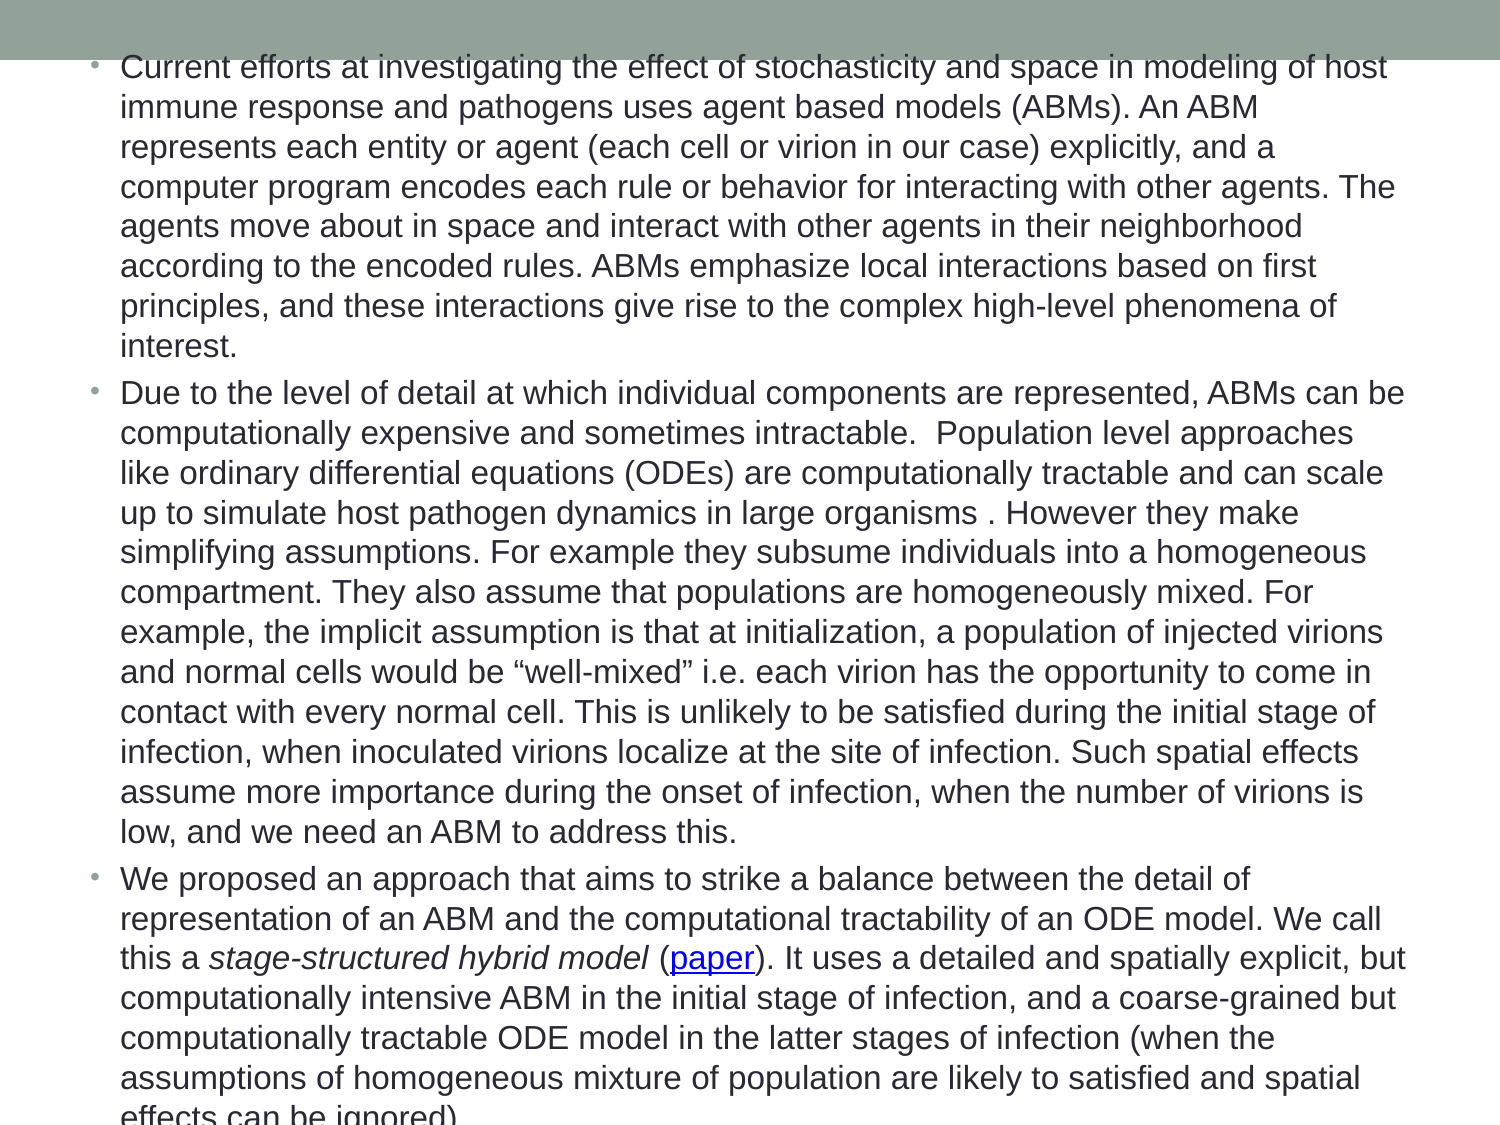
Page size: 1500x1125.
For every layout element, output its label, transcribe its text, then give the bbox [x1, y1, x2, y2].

list Current efforts at investigating the effect of stochasticity and space in modeling of host immune response and pathogens uses agent based models (ABMs). An ABM represents each entity or agent (each cell or virion in our case) explicitly, and a computer program encodes each rule or behavior for interacting with other agents. The agents move about in space and interact with other agents in their neighborhood according to the encoded rules. ABMs emphasize local interactions based on first principles, and these interactions give rise to the complex high-level phenomena of interest. Due to the level of detail at which individual components are represented, ABMs can be computationally expensive and sometimes intractable. Population level approaches like ordinary differential equations (ODEs) are computationally tractable and can scale up to simulate host pathogen dynamics in large organisms . However they make simplifying assumptions. For example they subsume individuals into a homogeneous compartment. They also assume that populations are homogeneously mixed. For example, the implicit assumption is that at initialization, a population of injected virions and normal cells would be “well-mixed” i.e. each virion has the opportunity to come in contact with every normal cell. This is unlikely to be satisfied during the initial stage of infection, when inoculated virions localize at the site of infection. Such spatial effects assume more importance during the onset of infection, when the number of virions is low, and we need an ABM to address this. We proposed an approach that aims to strike a balance between the detail of representation of an ABM and the computational tractability of an ODE model. We call this a stage-structured hybrid model (paper). It uses a detailed and spatially explicit, but computationally intensive ABM in the initial stage of infection, and a coarse-grained but computationally tractable ODE model in the latter stages of infection (when the assumptions of homogeneous mixture of population are likely to satisfied and spatial effects can be ignored). [75, 37, 1425, 1075]
